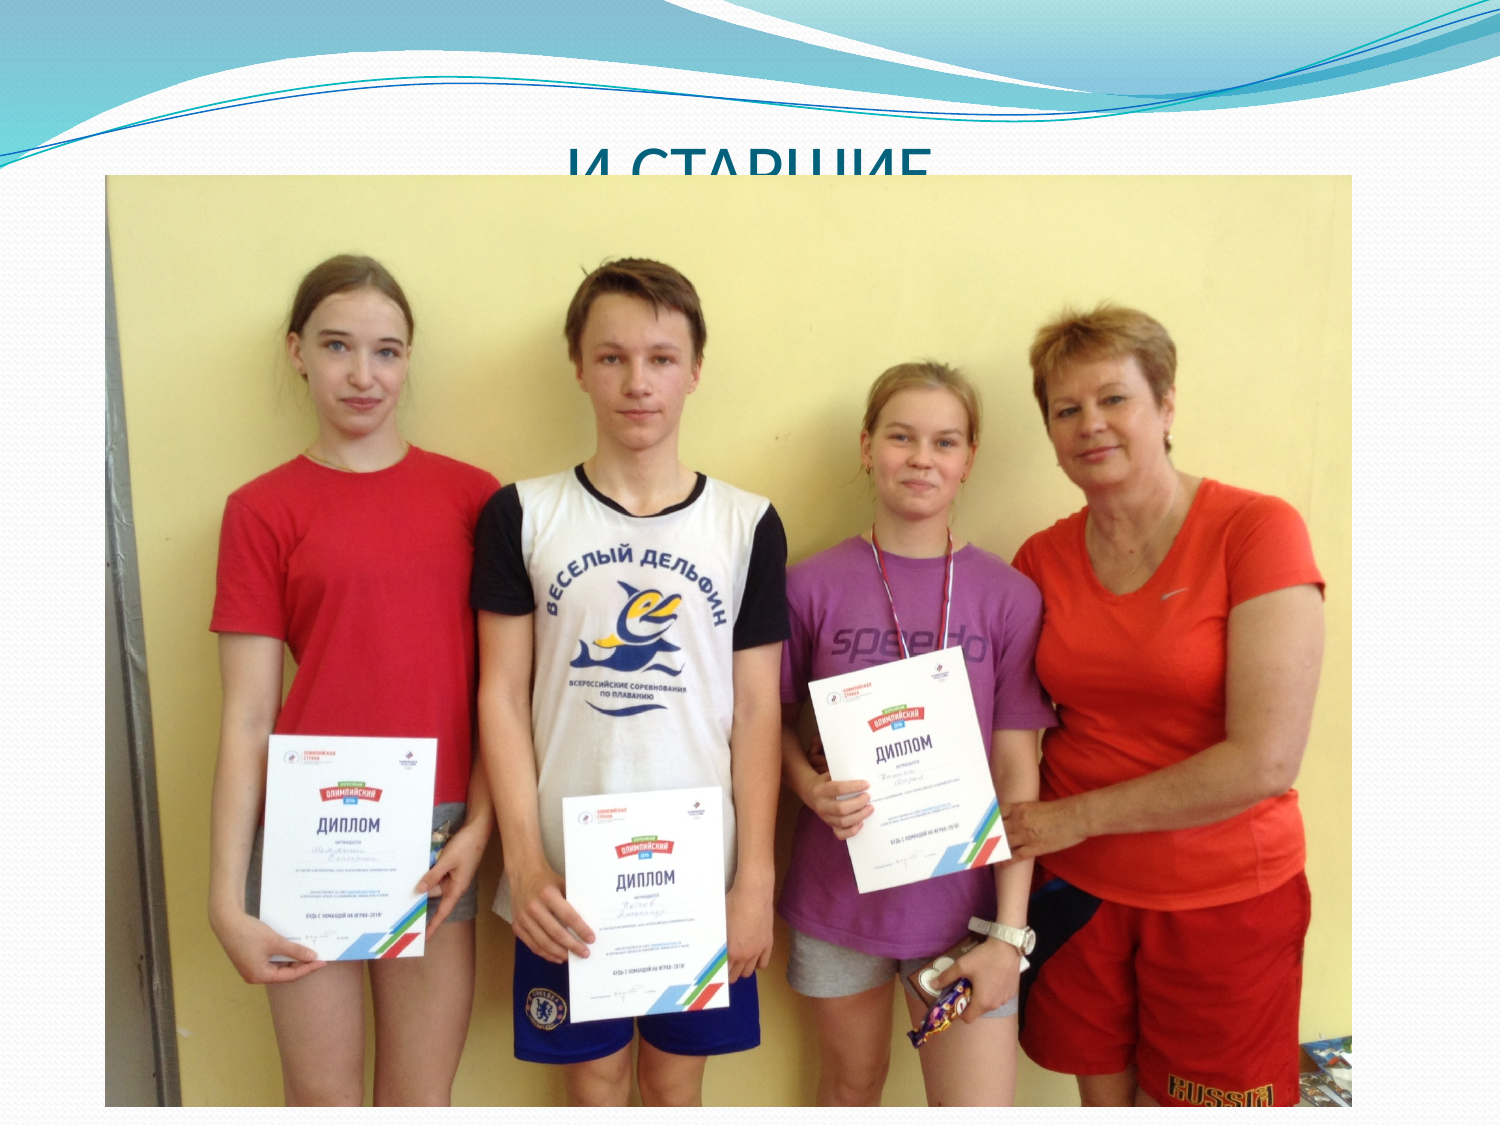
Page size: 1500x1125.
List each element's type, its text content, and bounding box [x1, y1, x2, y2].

title И СТАРШИЕ [75, 115, 1425, 303]
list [105, 175, 1352, 1107]
